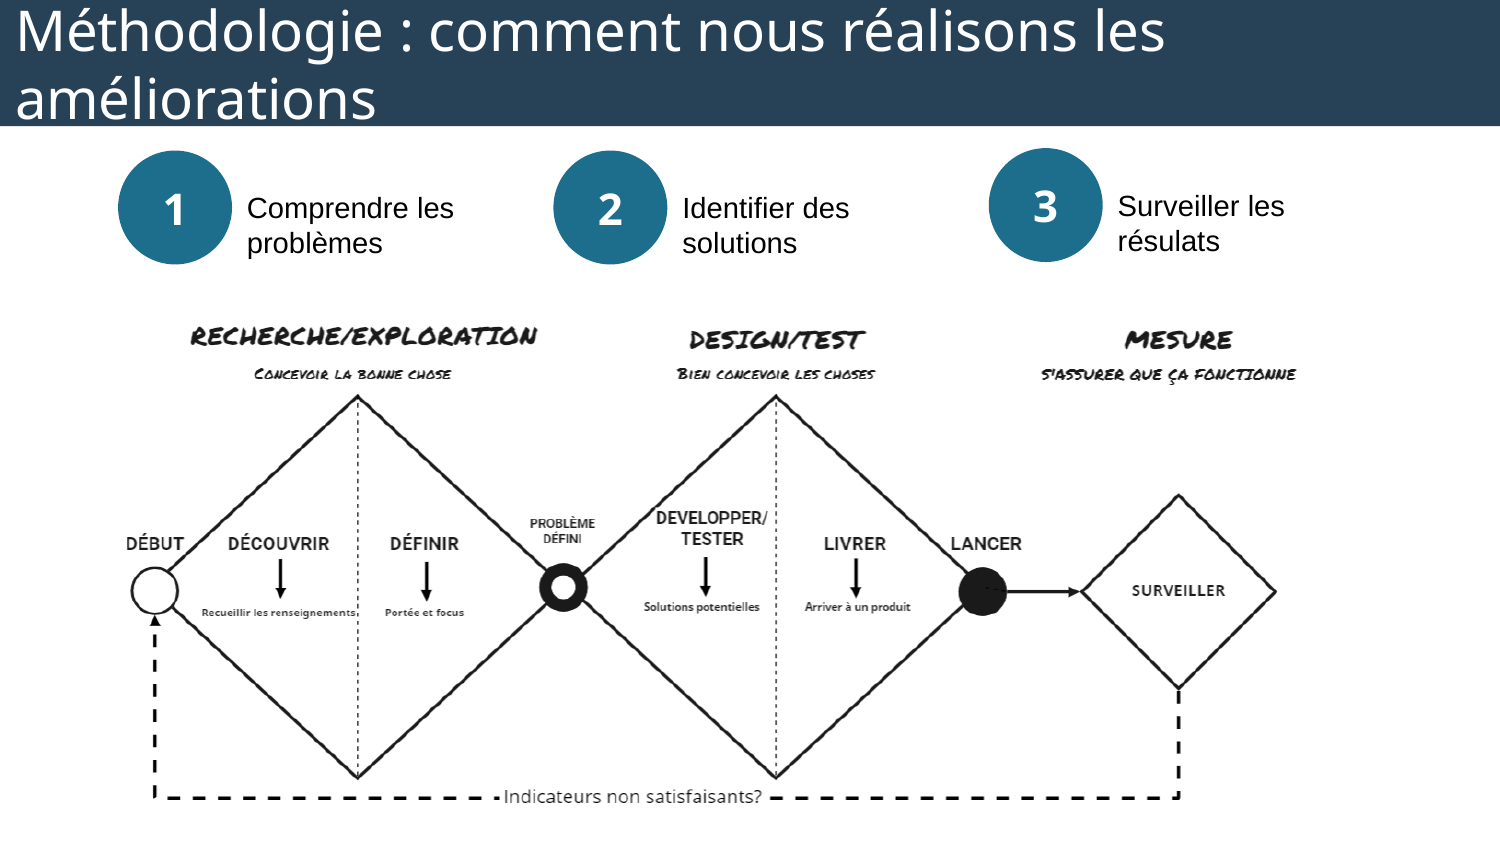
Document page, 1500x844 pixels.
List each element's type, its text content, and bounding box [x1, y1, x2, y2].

text_box 2 [553, 150, 667, 265]
text_box Surveiller les résulats [1102, 172, 1382, 273]
text_box Identifier des solutions [667, 174, 947, 271]
picture [92, 272, 1335, 836]
text_box 1 [118, 150, 231, 265]
text_box 3 [988, 148, 1102, 263]
title Méthodologie : comment nous réalisons les améliorations [0, 0, 1500, 127]
text_box Comprendre les problèmes [231, 174, 512, 271]
